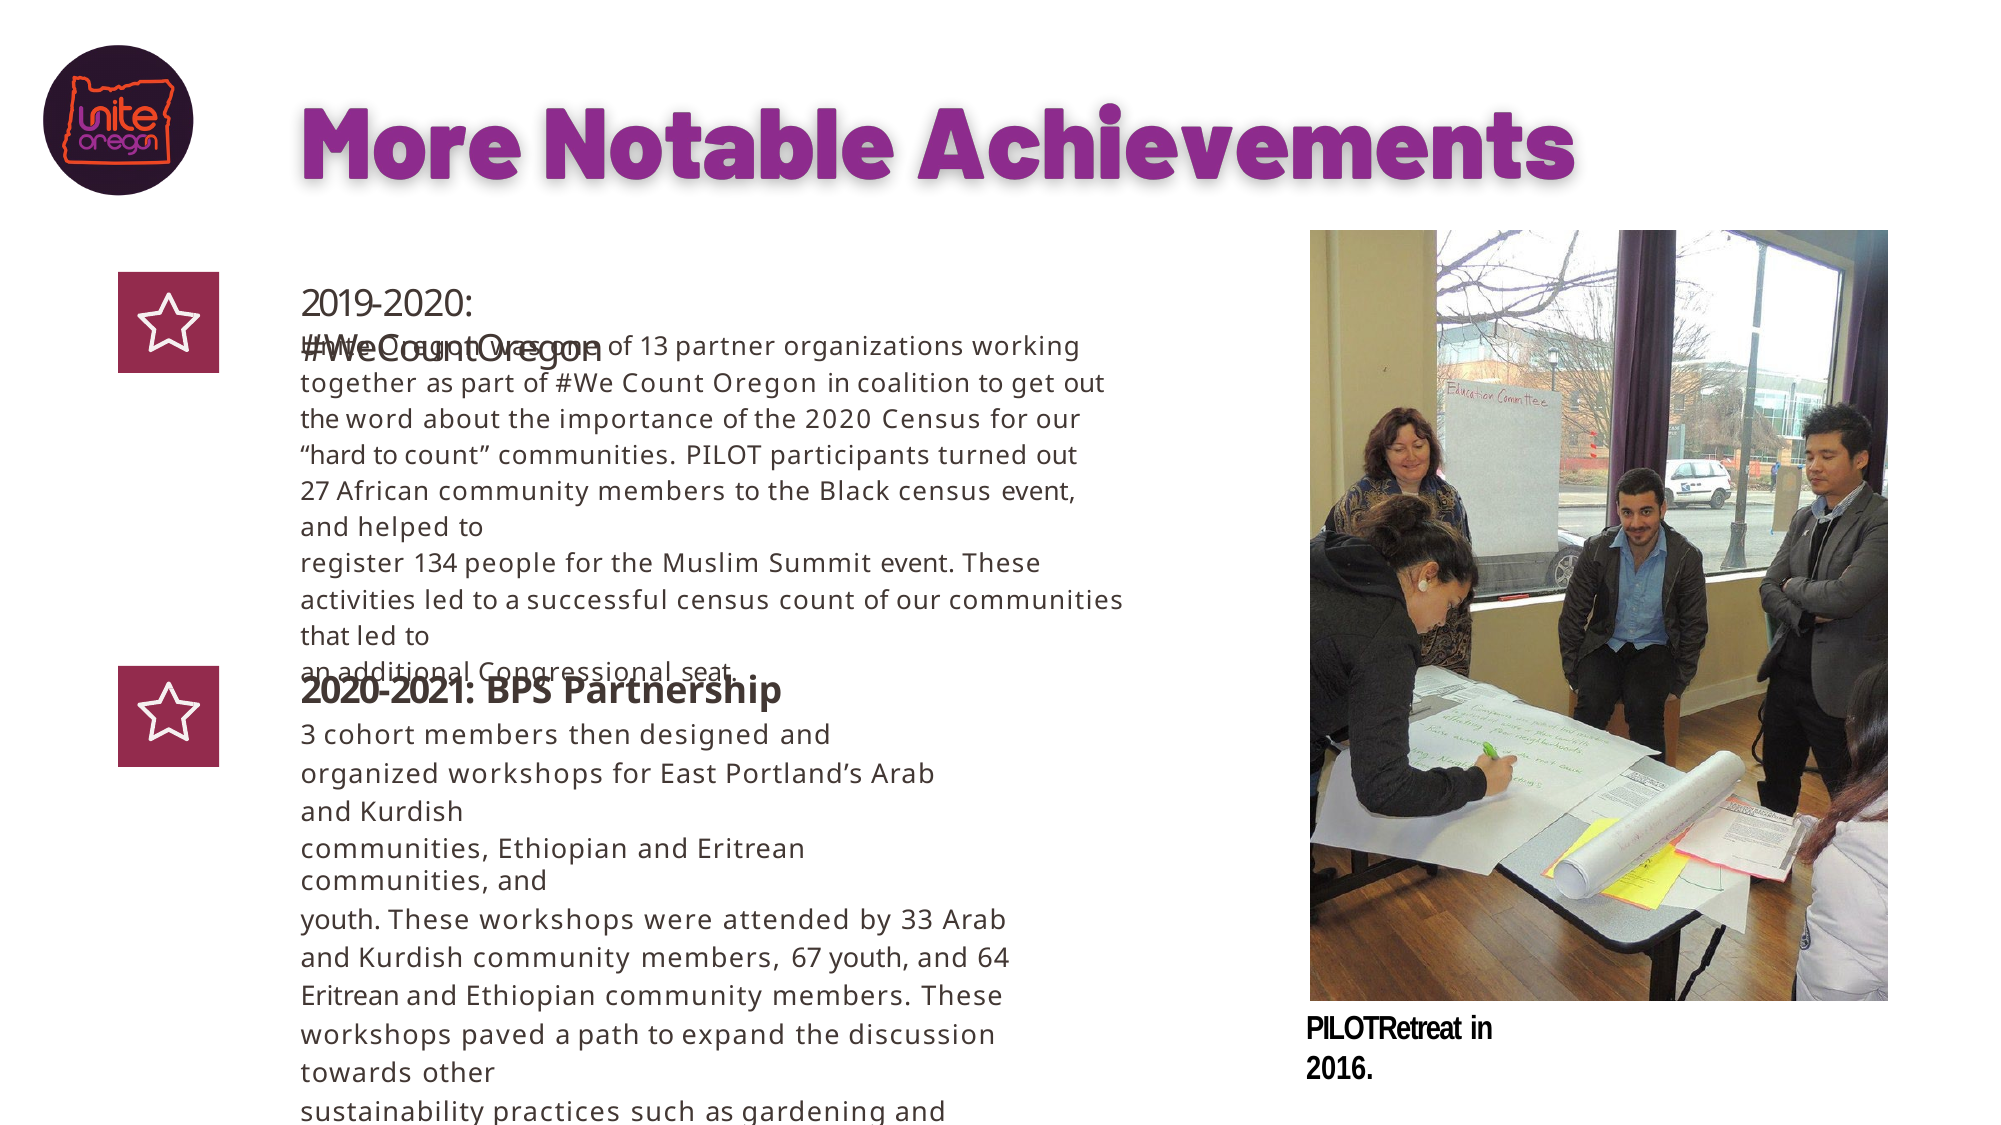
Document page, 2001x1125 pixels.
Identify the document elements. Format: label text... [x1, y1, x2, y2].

text_box [137, 292, 201, 353]
picture [39, 41, 197, 199]
text_box [118, 271, 220, 373]
text_box 2020-2021: BPS Partnership 3 cohort members then designed and organized workshops for East Portland’s Arab and Kurdish communities, Ethiopian and Eritrean communities, and youth. These workshops were attended by 33 Arab and Kurdish community members, 67 youth, and 64 Eritrean and Ethiopian community members. These workshops paved a path to expand the discussion towards other sustainability practices such as gardening and traditional food growing. [298, 1009, 1058, 1125]
text_box PILOTRetreat in 2016. [1304, 1009, 1565, 1086]
text_box [137, 681, 201, 742]
text_box [118, 665, 220, 767]
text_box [276, 57, 1888, 1001]
